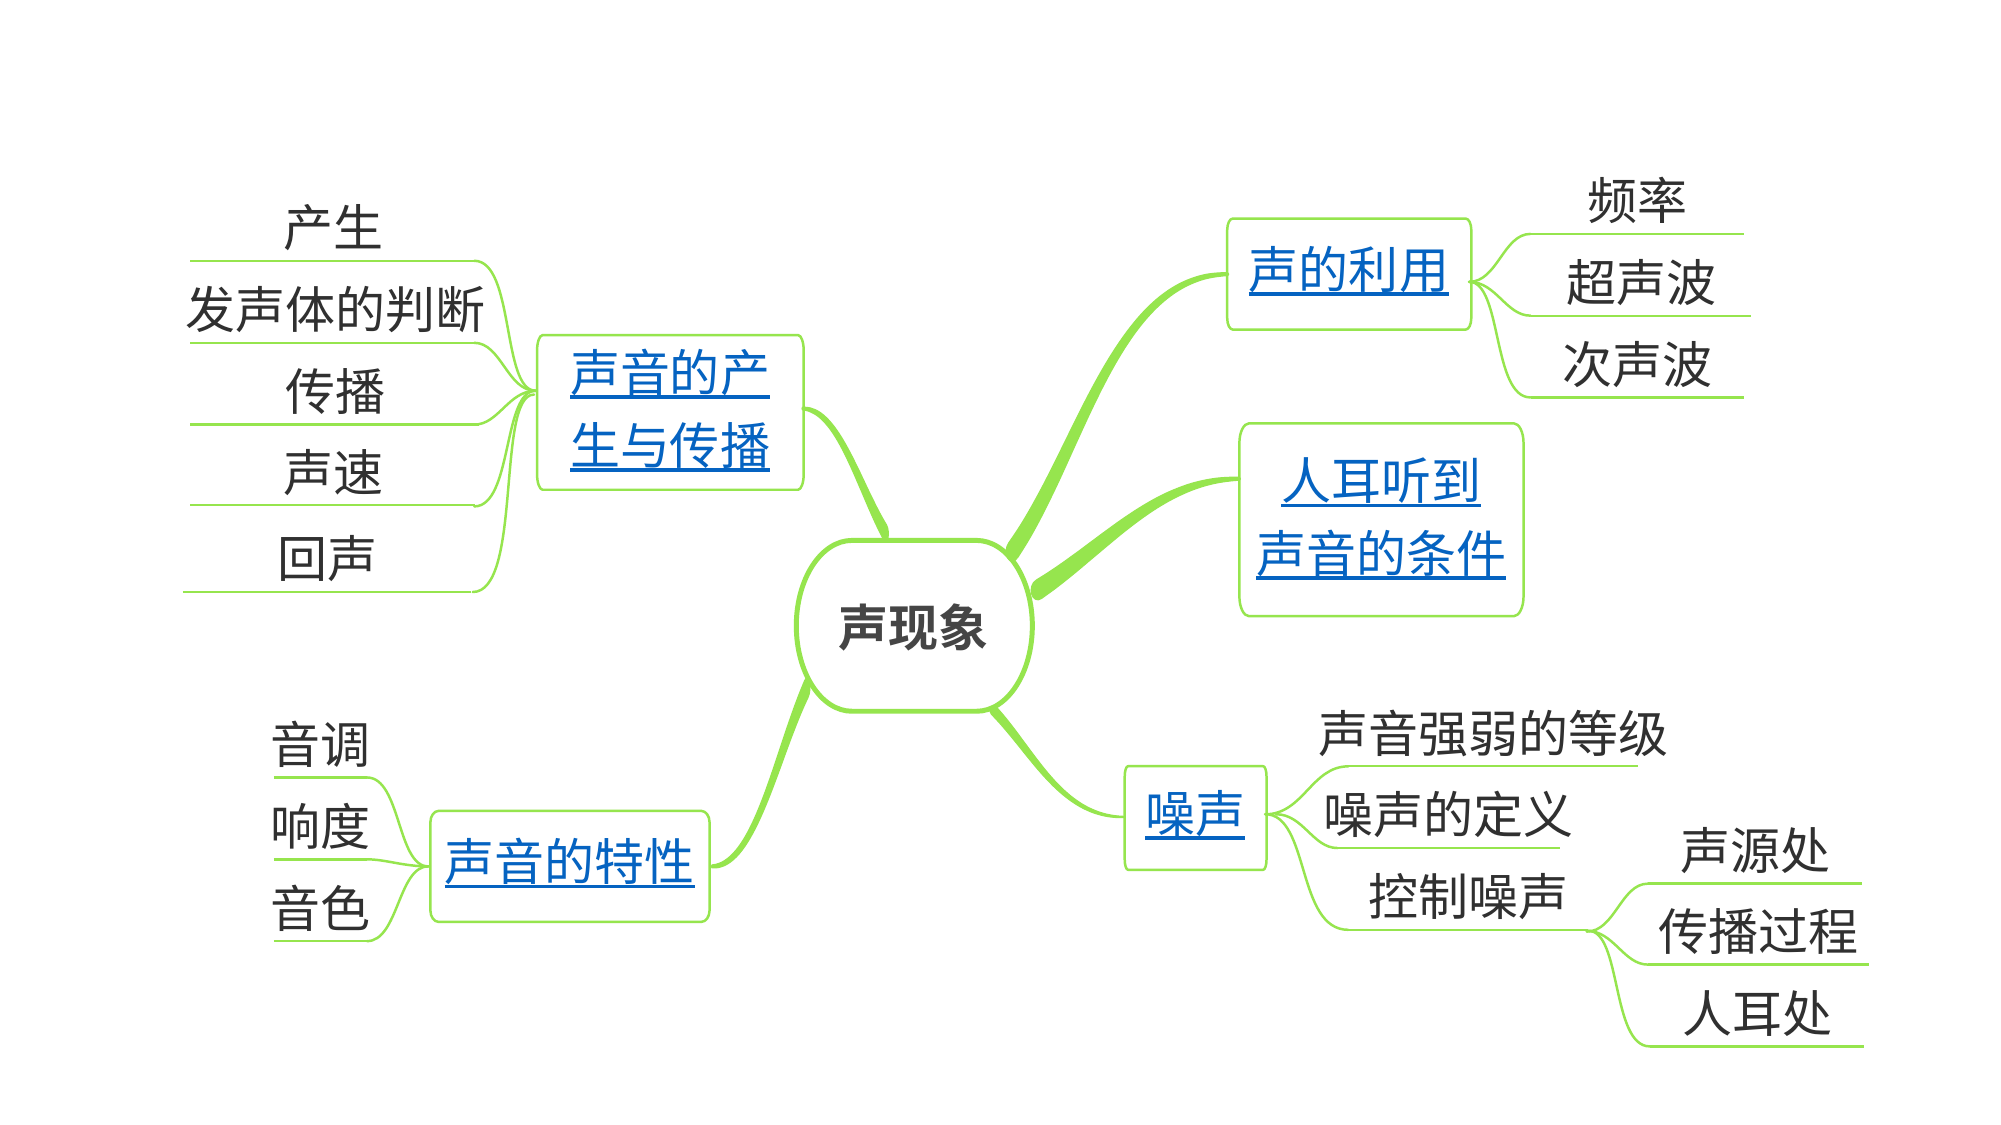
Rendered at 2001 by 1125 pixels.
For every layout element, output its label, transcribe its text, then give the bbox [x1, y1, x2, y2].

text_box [1306, 862, 1588, 988]
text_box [190, 437, 567, 565]
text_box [1499, 248, 1752, 333]
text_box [565, 335, 949, 614]
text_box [1021, 745, 1267, 870]
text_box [1082, 423, 1524, 663]
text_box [273, 709, 459, 791]
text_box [273, 873, 459, 979]
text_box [1619, 978, 1864, 1105]
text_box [459, 751, 879, 930]
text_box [1070, 218, 1472, 720]
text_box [190, 356, 567, 437]
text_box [1617, 815, 1862, 897]
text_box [1306, 780, 1560, 862]
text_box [1617, 897, 1869, 982]
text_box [190, 193, 567, 275]
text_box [273, 791, 459, 870]
text_box 声现象 [796, 540, 1033, 712]
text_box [190, 275, 567, 356]
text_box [182, 493, 565, 691]
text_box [1306, 698, 1638, 839]
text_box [1499, 166, 1745, 248]
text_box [1499, 329, 1745, 456]
